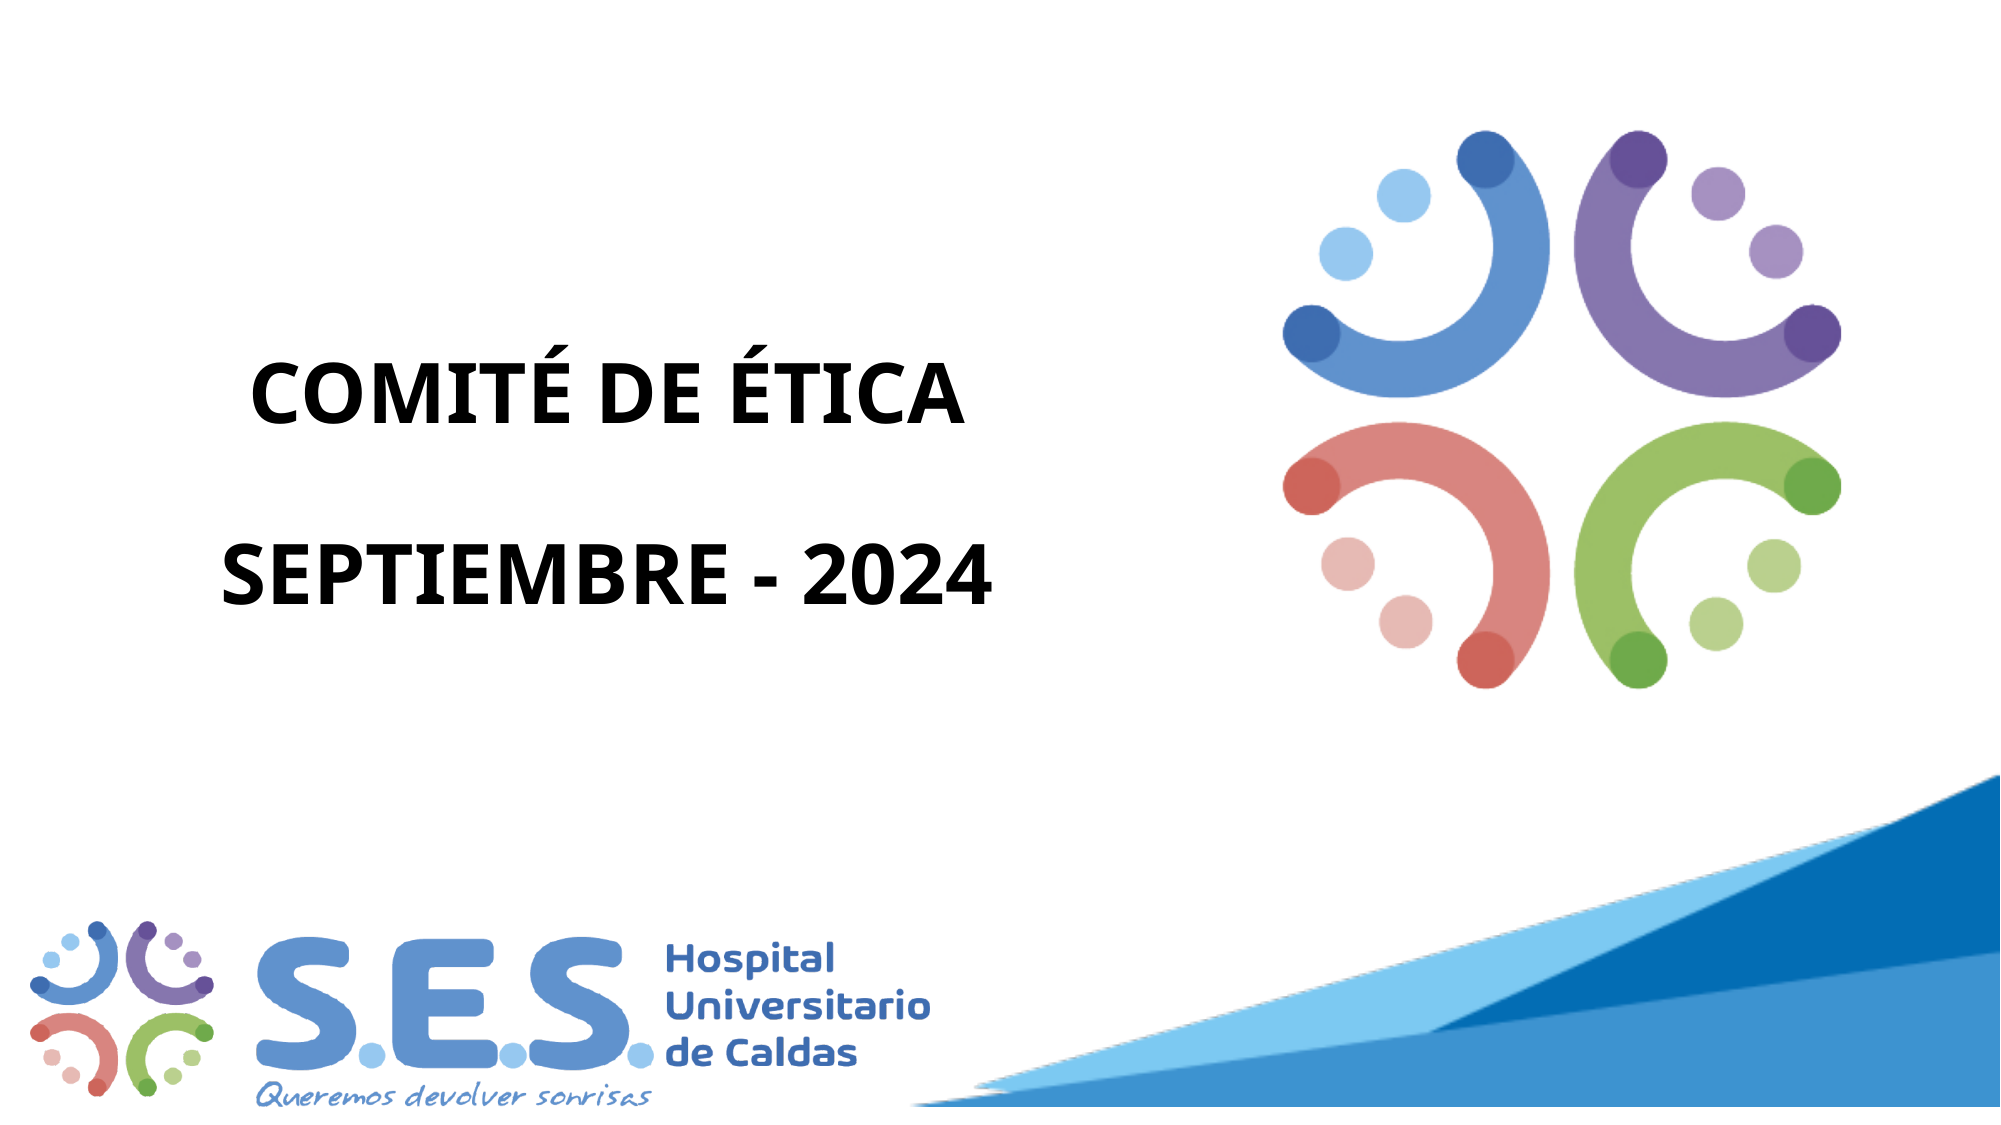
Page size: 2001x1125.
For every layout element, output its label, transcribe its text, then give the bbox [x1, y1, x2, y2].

picture [1271, 127, 1877, 721]
title COMITÉ DE ÉTICA SEPTIEMBRE - 2024 [192, 228, 1022, 631]
picture [30, 756, 2000, 1107]
